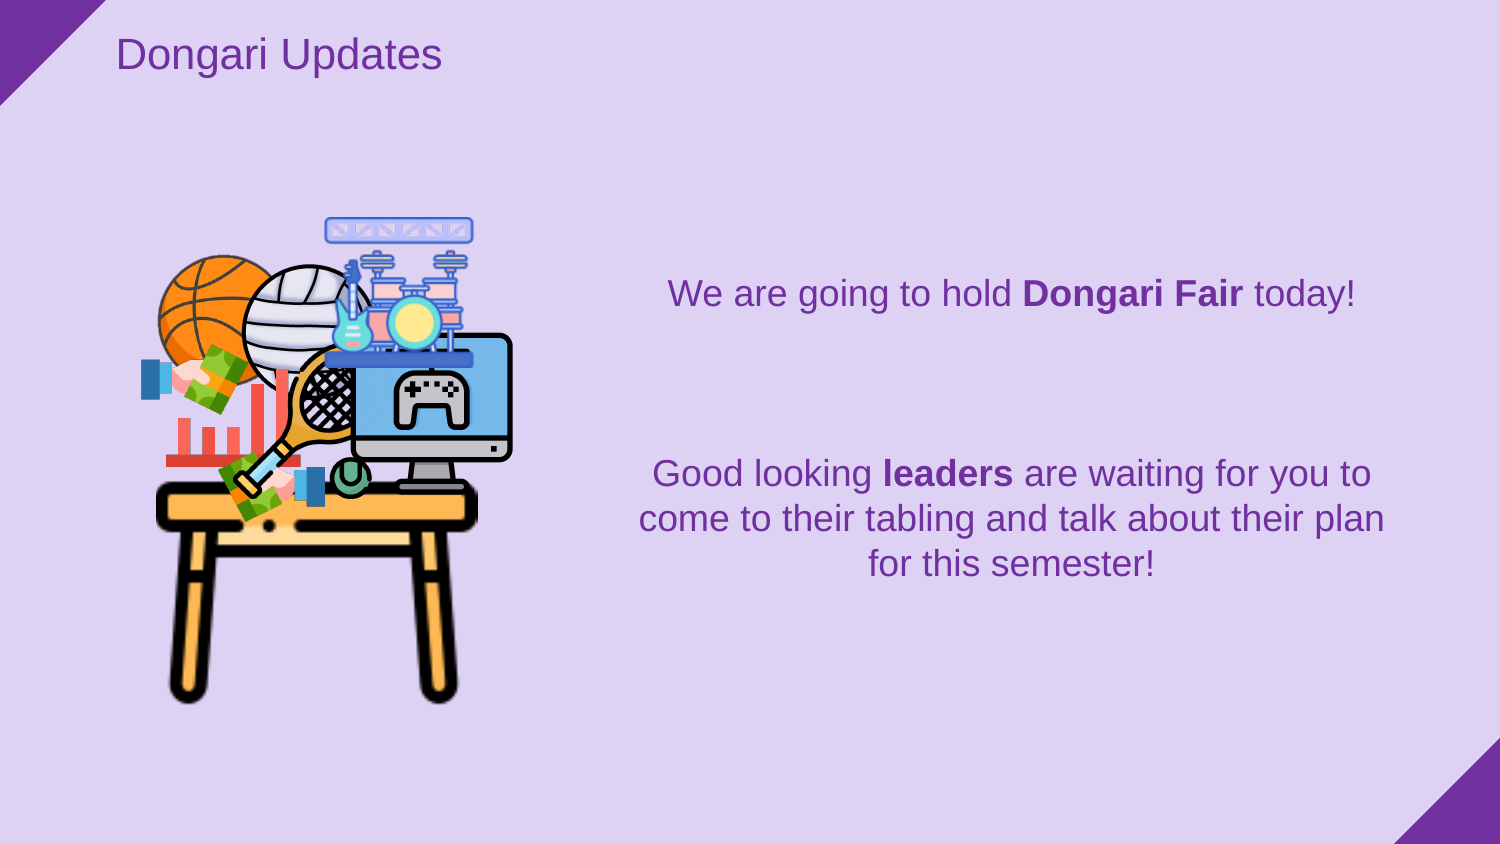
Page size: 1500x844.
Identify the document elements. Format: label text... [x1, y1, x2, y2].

text_box We are going to hold Dongari Fair today! Good looking leaders are waiting for you to come to their tabling and talk about their plan for this semester! [612, 263, 1412, 590]
text_box Dongari Updates [104, 20, 942, 84]
text_box [1395, 739, 1500, 844]
text_box [0, 0, 105, 105]
picture [134, 217, 518, 755]
